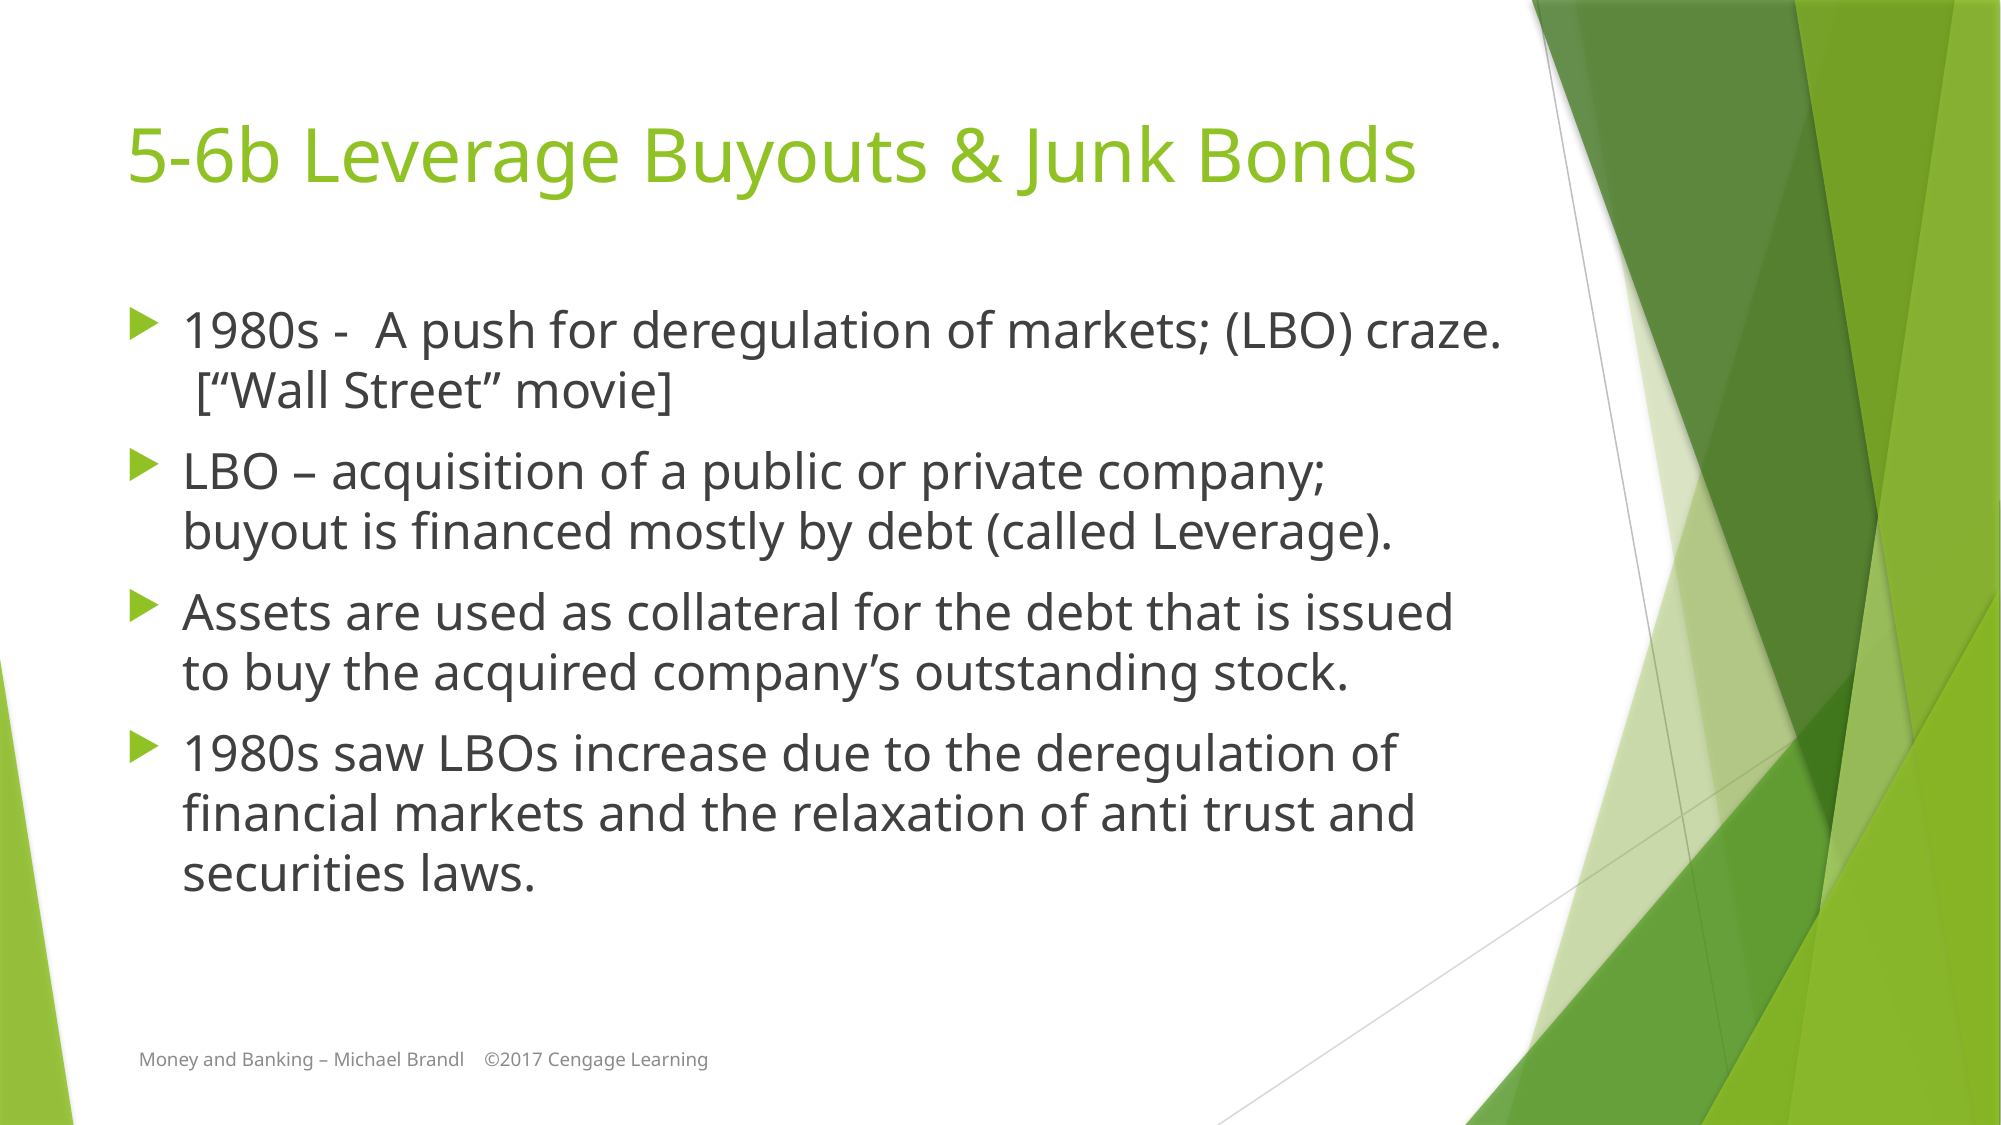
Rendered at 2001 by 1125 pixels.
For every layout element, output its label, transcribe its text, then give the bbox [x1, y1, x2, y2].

text_box Money and Banking – Michael Brandl ©2017 Cengage Learning [123, 1028, 1157, 1089]
list 1980s - A push for deregulation of markets; (LBO) craze. [“Wall Street” movie] LBO – acquisition of a public or private company; buyout is financed mostly by debt (called Leverage). Assets are used as collateral for the debt that is issued to buy the acquired company’s outstanding stock. 1980s saw LBOs increase due to the deregulation of financial markets and the relaxation of anti trust and securities laws. [111, 291, 1522, 929]
title 5-6b Leverage Buyouts & Junk Bonds [111, 99, 1522, 291]
